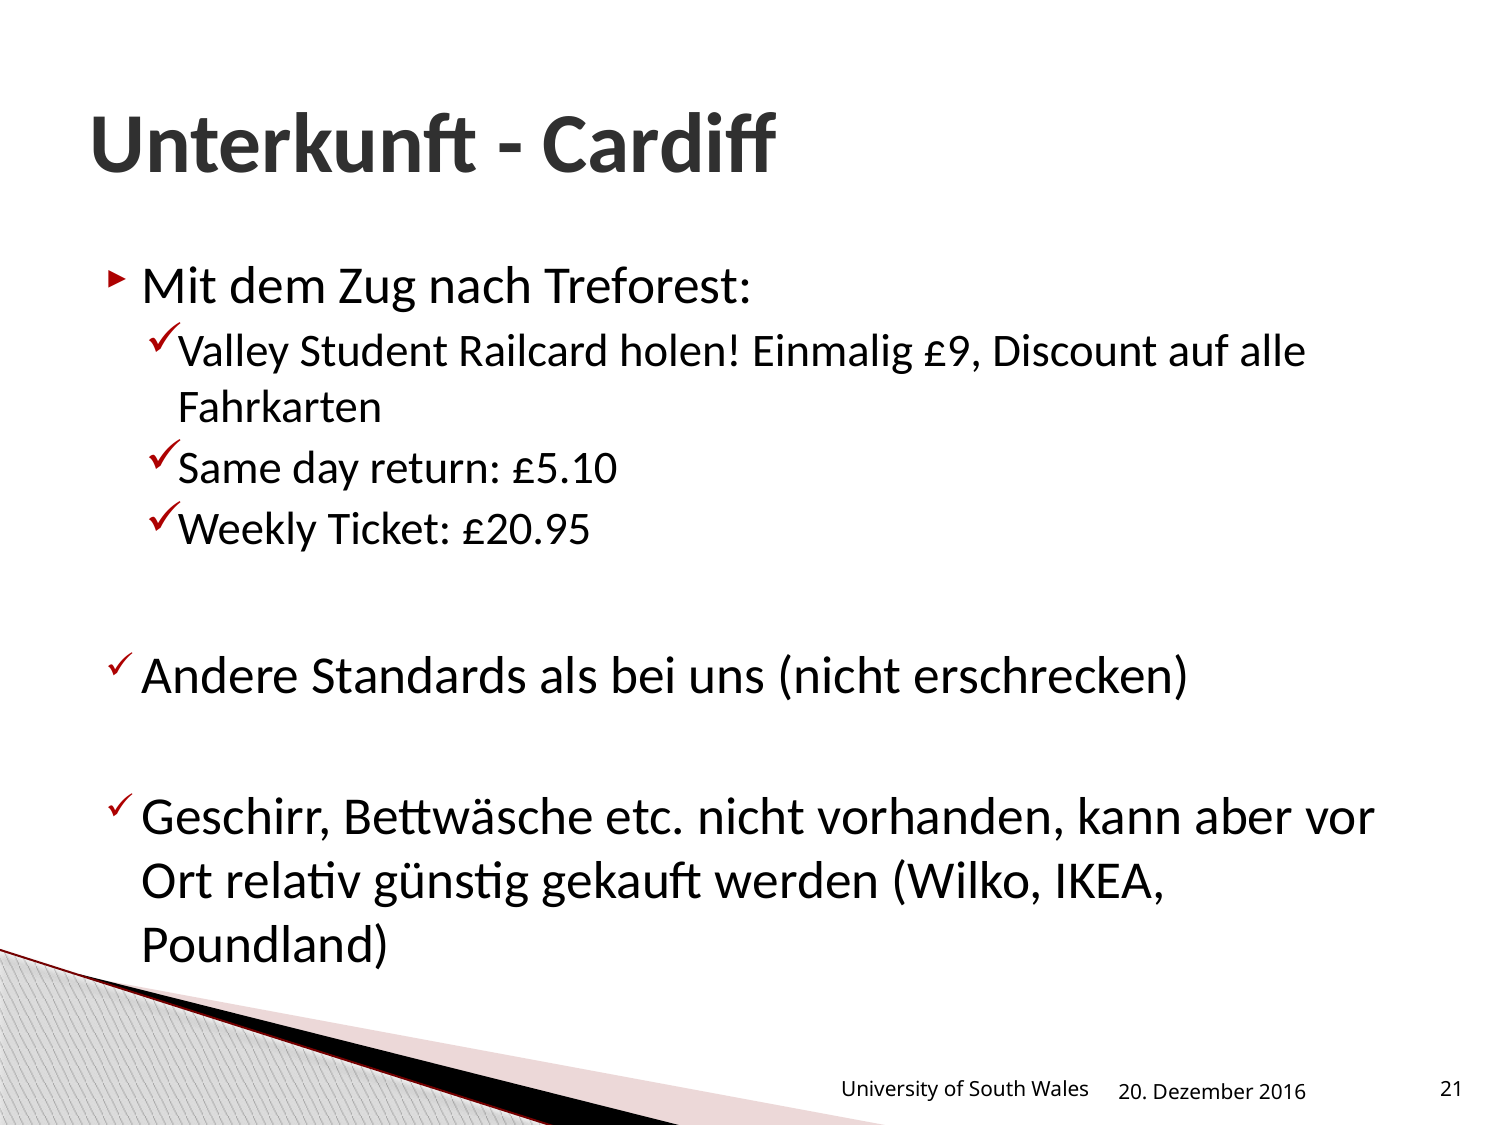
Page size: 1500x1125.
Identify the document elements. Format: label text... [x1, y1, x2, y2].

list Mit dem Zug nach Treforest: Valley Student Railcard holen! Einmalig £9, Discount auf alle Fahrkarten Same day return: £5.10 Weekly Ticket: £20.95 Andere Standards als bei uns (nicht erschrecken) Geschirr, Bettwäsche etc. nicht vorhanden, kann aber vor Ort relativ günstig gekauft werden (Wilko, IKEA, Poundland) [75, 243, 1425, 986]
title Unterkunft - Cardiff [75, 45, 1425, 233]
slide_number 20. Dezember 2016 [1105, 1051, 1418, 1112]
slide_number 21 [1418, 1051, 1479, 1112]
footer University of South Wales [718, 1051, 1105, 1112]
